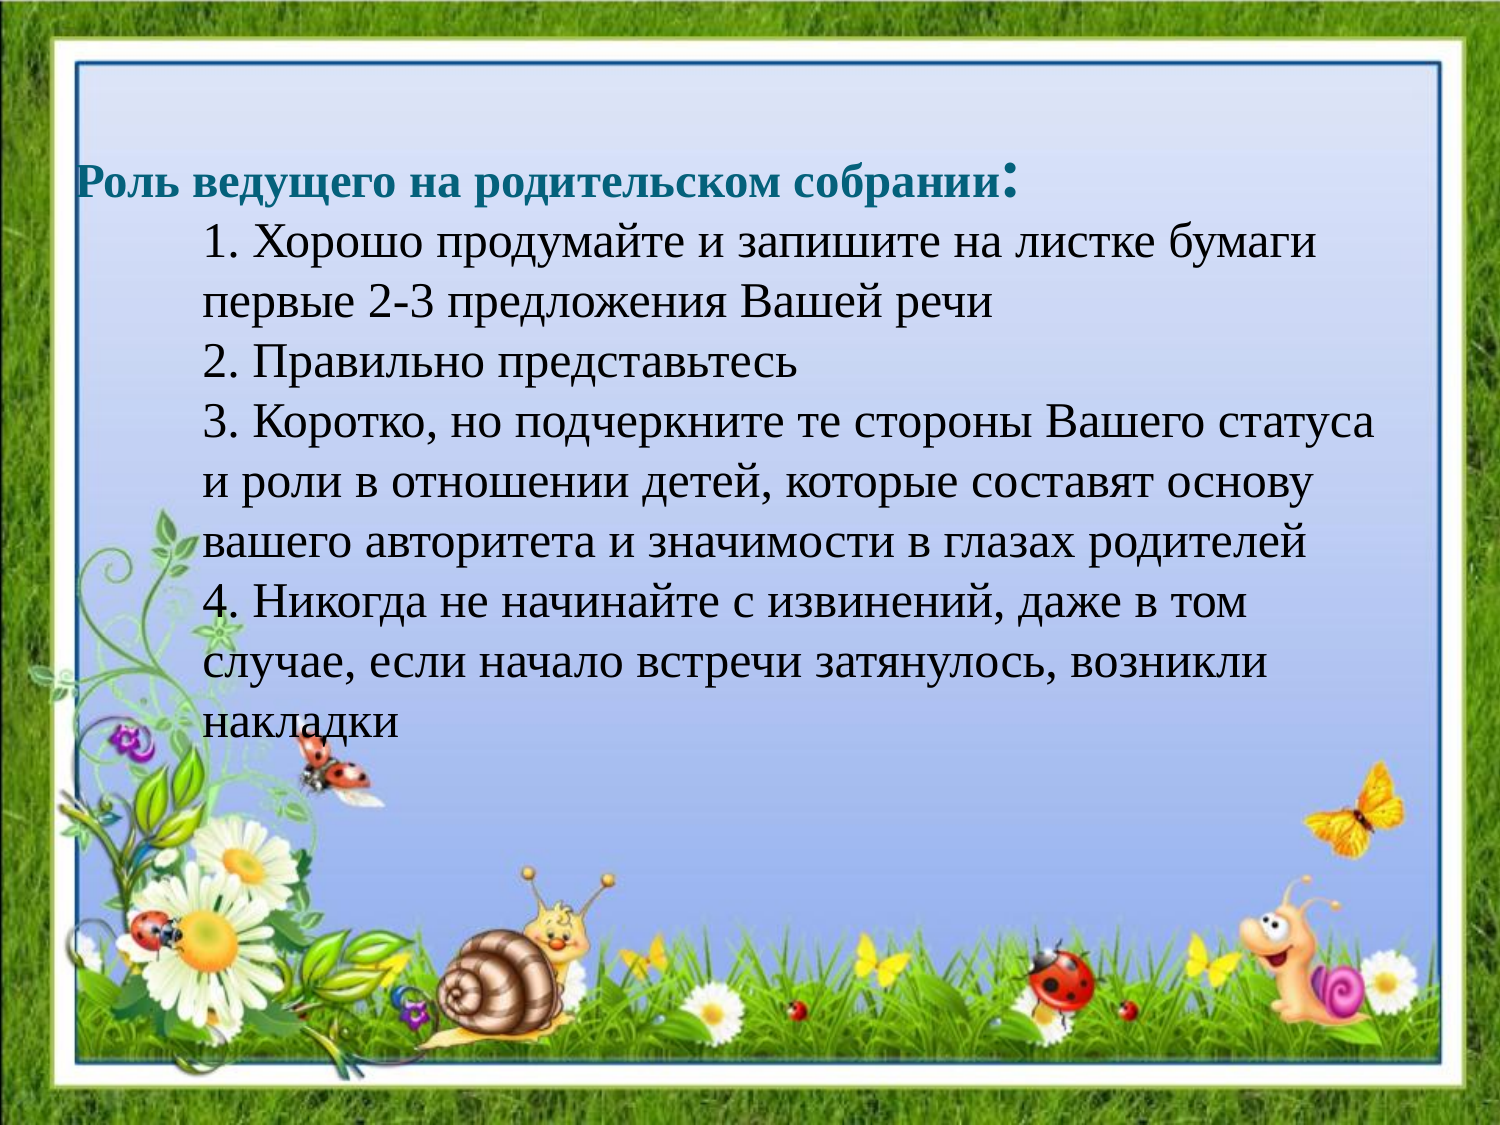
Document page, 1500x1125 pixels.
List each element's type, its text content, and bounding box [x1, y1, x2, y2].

picture [0, 0, 1500, 1125]
title Роль ведущего на родительском собрании: [75, 115, 1438, 213]
text_box 1. Хорошо продумайте и запишите на листке бумаги первые 2-3 предложения Вашей речи 2. Правильно представьтесь 3. Коротко, но подчеркните те стороны Вашего статуса и роли в отношении детей, которые составят основу вашего авторитета и значимости в глазах родителей 4. Никогда не начинайте с извинений, даже в том случае, если начало встречи затянулось, возникли накладки [187, 199, 1425, 815]
